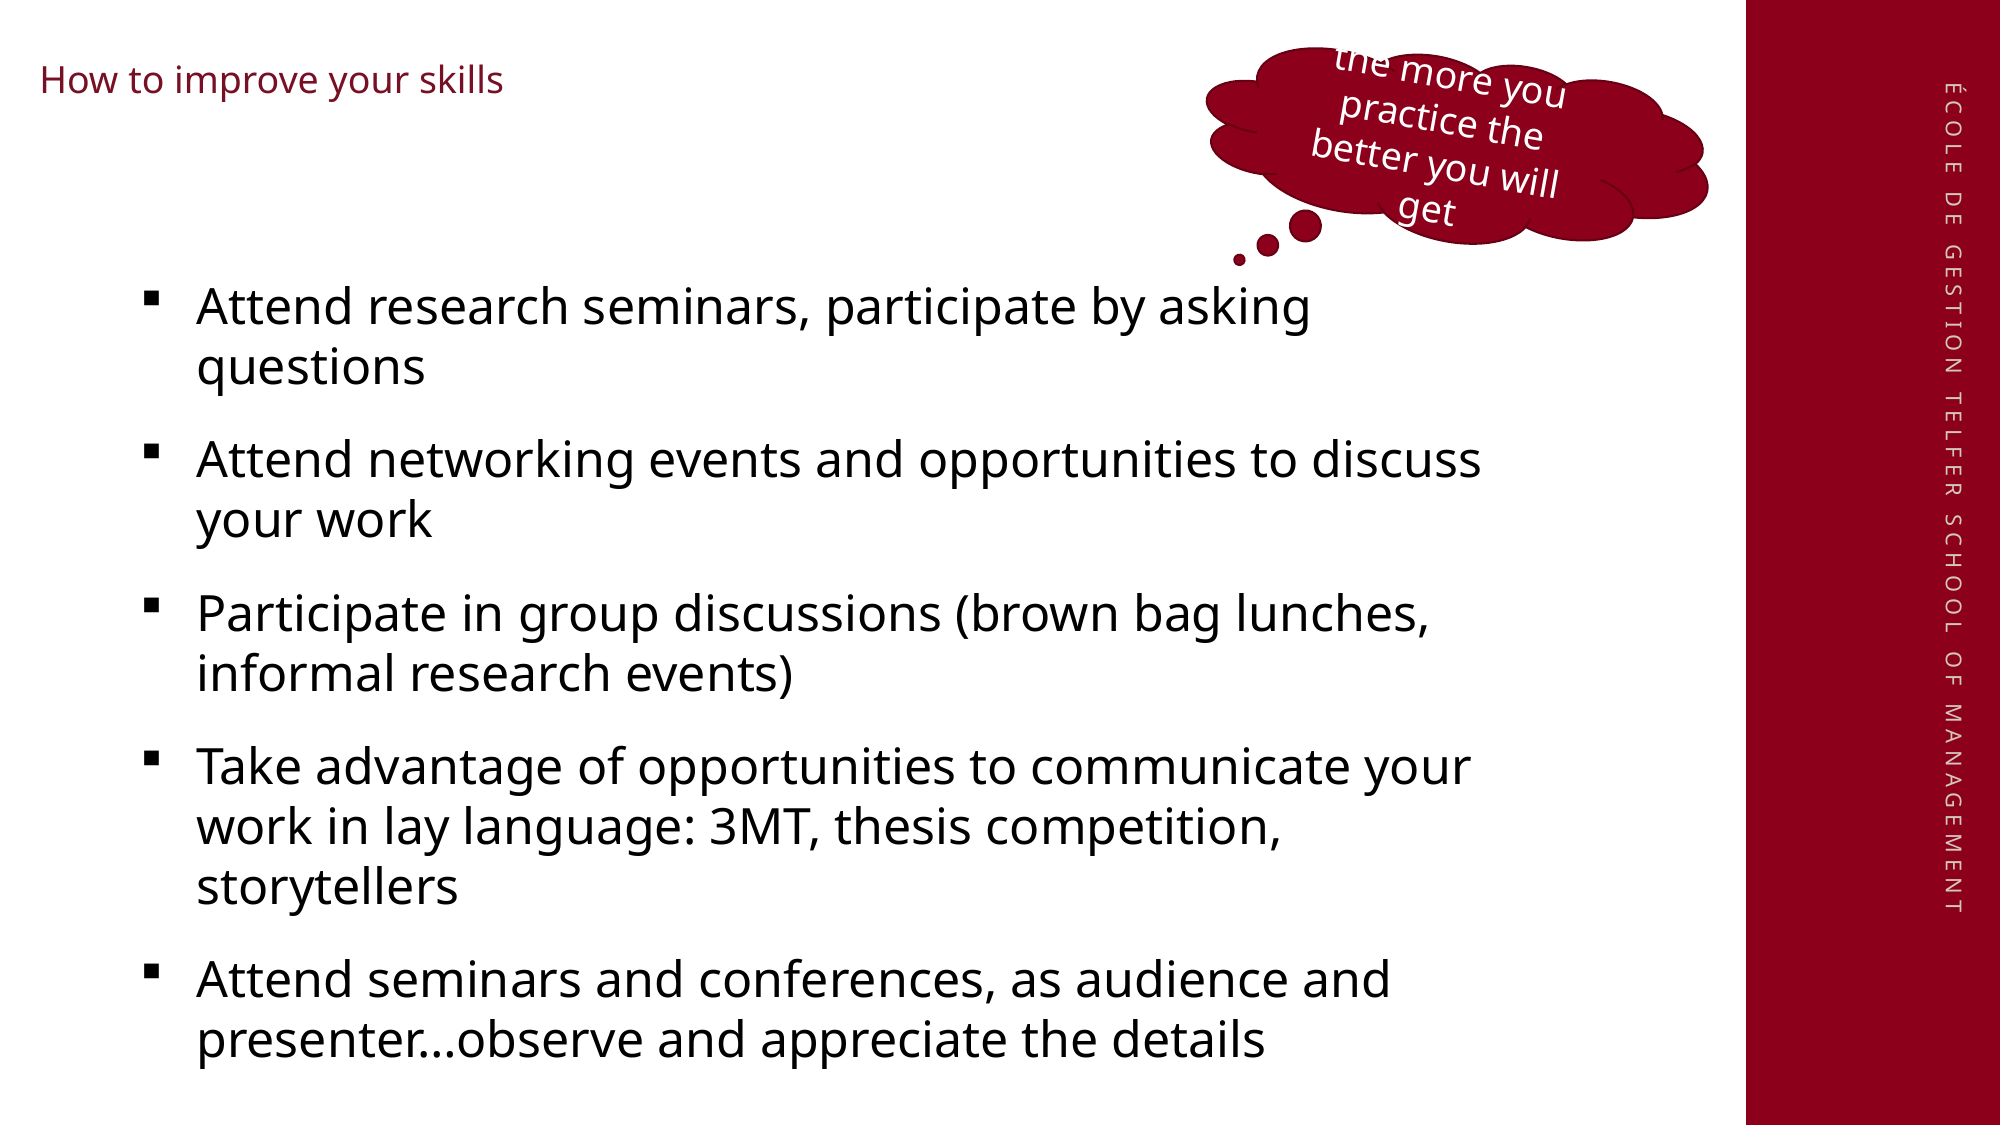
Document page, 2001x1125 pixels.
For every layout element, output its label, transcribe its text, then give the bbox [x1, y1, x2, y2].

text_box the more you practice the better you will get [1205, 47, 1709, 245]
list Attend research seminars, participate by asking questions Attend networking events and opportunities to discuss your work Participate in group discussions (brown bag lunches, informal research events) Take advantage of opportunities to communicate your work in lay language: 3MT, thesis competition, storytellers Attend seminars and conferences, as audience and presenter…observe and appreciate the details [125, 267, 1545, 956]
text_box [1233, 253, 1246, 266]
title How to improve your skills [24, 49, 1191, 168]
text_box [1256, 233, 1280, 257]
